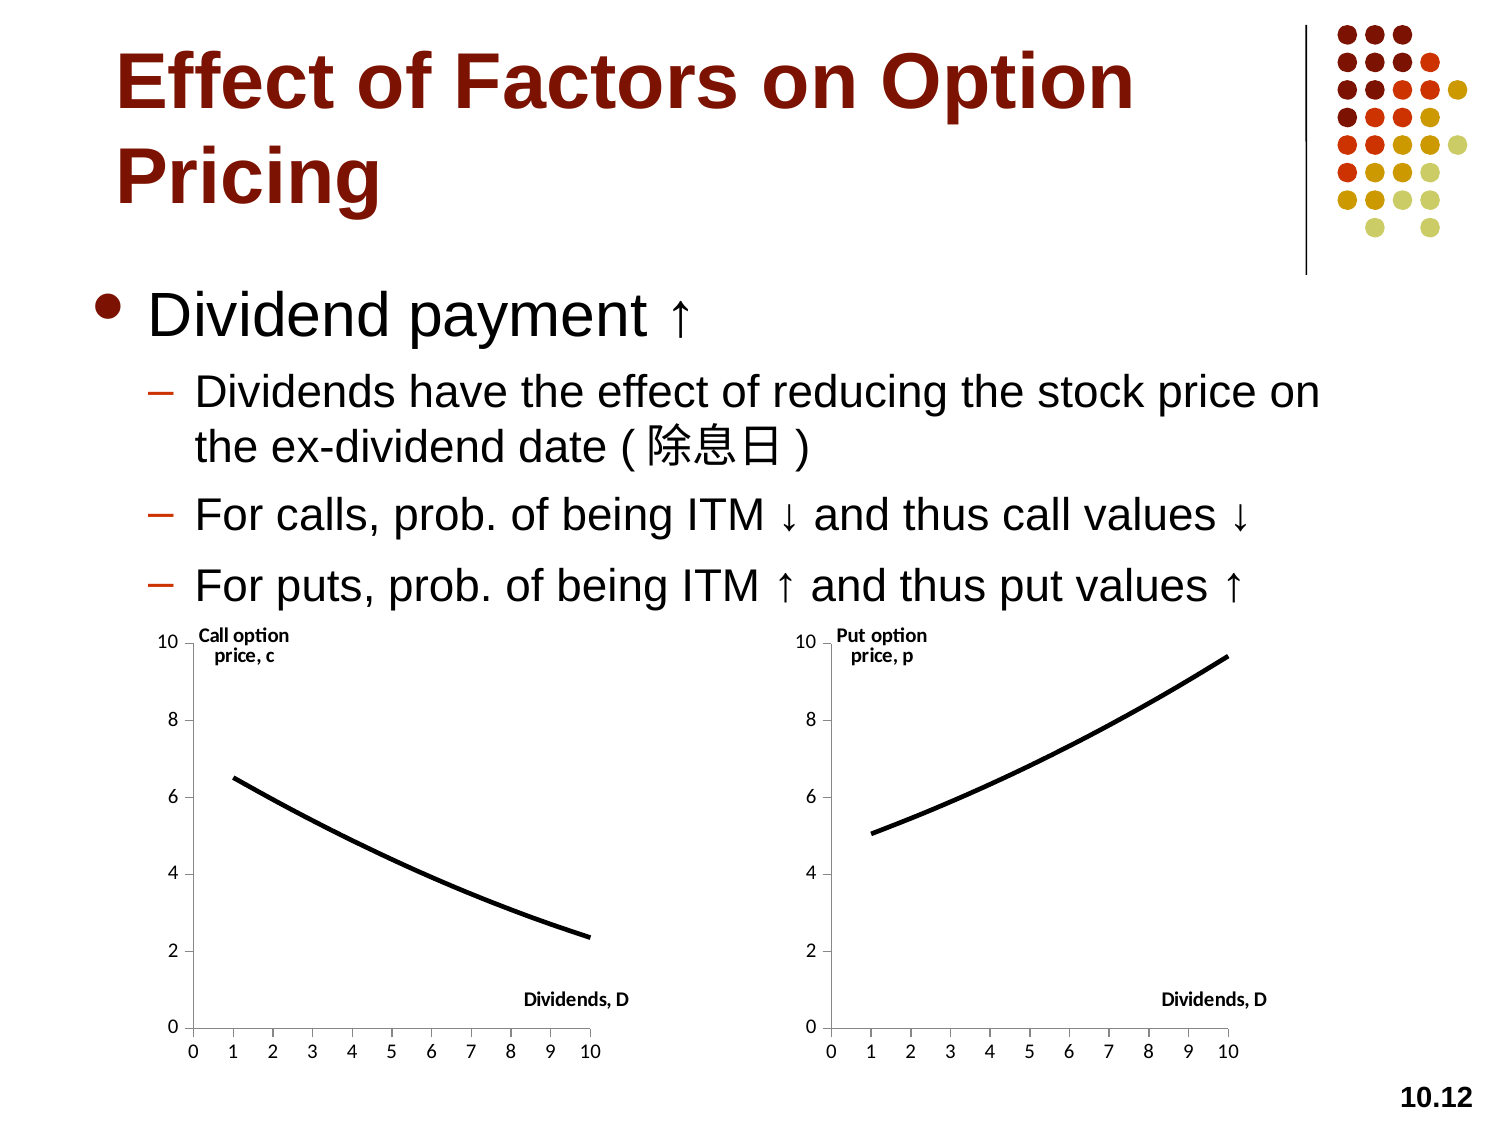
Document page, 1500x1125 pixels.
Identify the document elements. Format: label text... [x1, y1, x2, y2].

slide_number 10.12 [1376, 1070, 1489, 1125]
chart [785, 613, 1280, 1071]
title Effect of Factors on Option Pricing [100, 54, 1306, 196]
chart [147, 613, 642, 1071]
